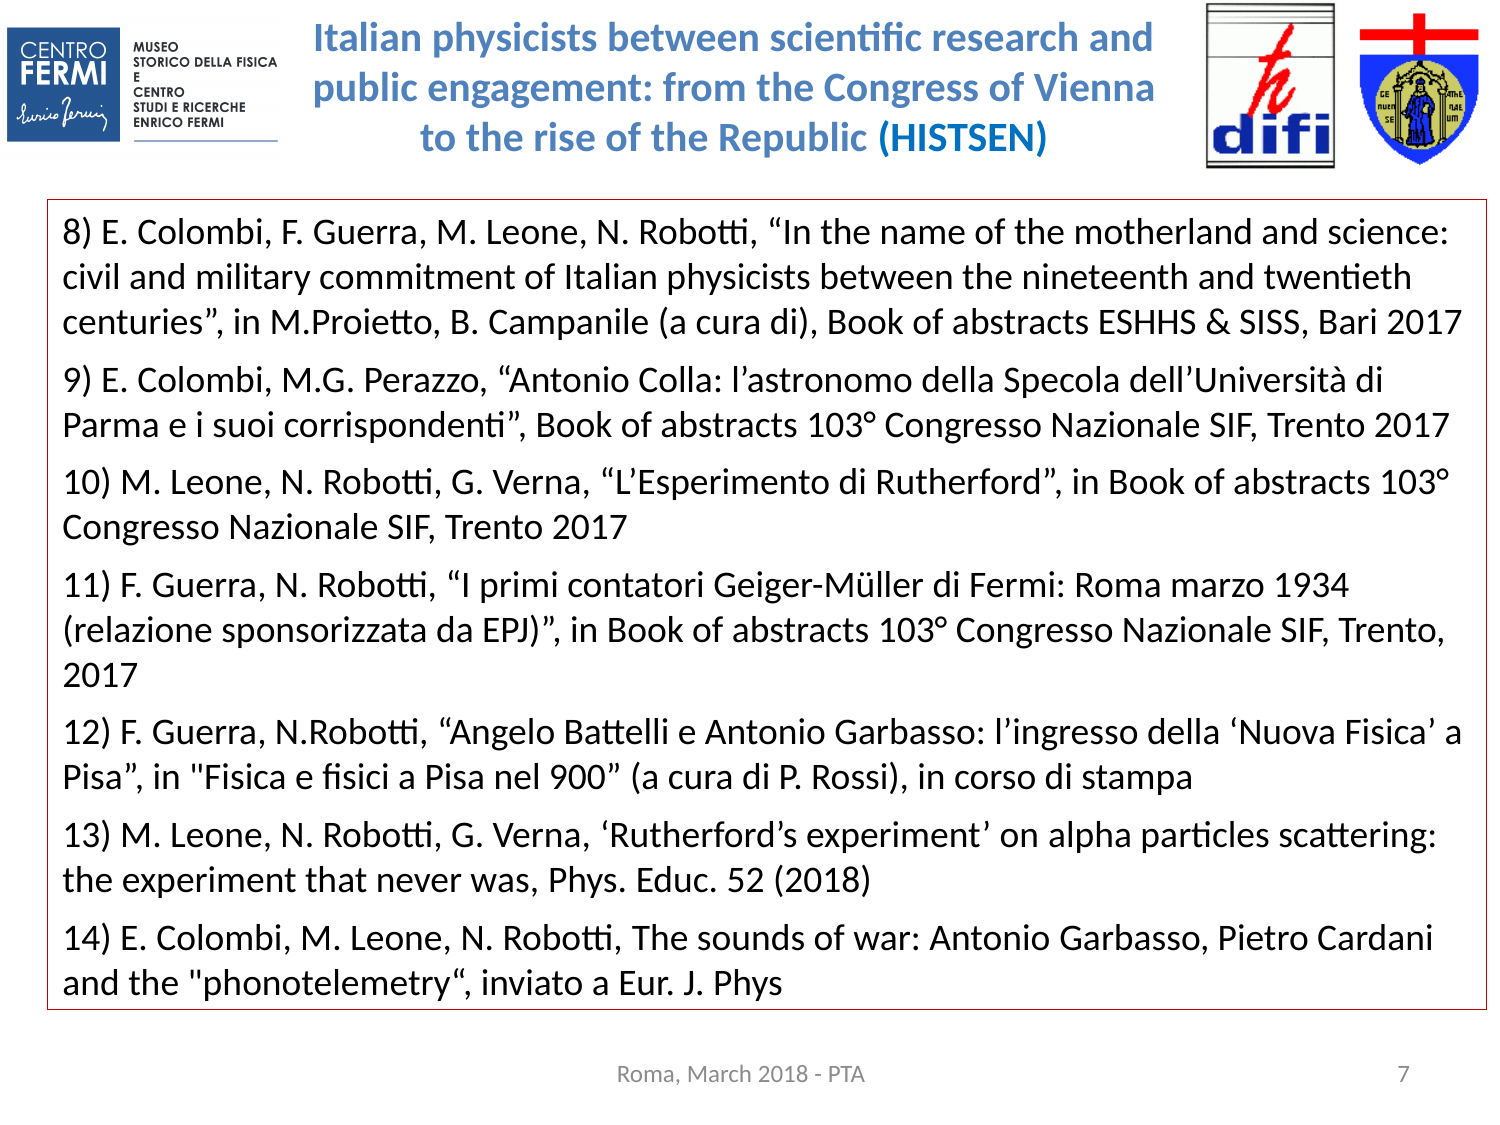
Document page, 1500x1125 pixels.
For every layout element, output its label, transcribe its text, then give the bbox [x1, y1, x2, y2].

picture [0, 0, 282, 170]
slide_number 7 [1074, 1042, 1425, 1103]
text_box Italian physicists between scientific research and public engagement: from the Congress of Vienna to the rise of the Republic (HISTSEN) [284, 0, 1194, 170]
footer Roma, March 2018 - PTA [512, 1042, 988, 1103]
text_box 8) E. Colombi, F. Guerra, M. Leone, N. Robotti, “In the name of the motherland and science: civil and military commitment of Italian physicists between the nineteenth and twentieth centuries”, in M.Proietto, B. Campanile (a cura di), Book of abstracts ESHHS & SISS, Bari 2017 9) E. Colombi, M.G. Perazzo, “Antonio Colla: l’astronomo della Specola dell’Università di Parma e i suoi corrispondenti”, Book of abstracts 103° Congresso Nazionale SIF, Trento 2017 10) M. Leone, N. Robotti, G. Verna, “L’Esperimento di Rutherford”, in Book of abstracts 103° Congresso Nazionale SIF, Trento 2017 11) F. Guerra, N. Robotti, “I primi contatori Geiger-Müller di Fermi: Roma marzo 1934 (relazione sponsorizzata da EPJ)”, in Book of abstracts 103° Congresso Nazionale SIF, Trento, 2017 12) F. Guerra, N.Robotti, “Angelo Battelli e Antonio Garbasso: l’ingresso della ‘Nuova Fisica’ a Pisa”, in "Fisica e fisici a Pisa nel 900” (a cura di P. Rossi), in corso di stampa 13) M. Leone, N. Robotti, G. Verna, ‘Rutherford’s experiment’ on alpha particles scattering: the experiment that never was, Phys. Educ. 52 (2018) 14) E. Colombi, M. Leone, N. Robotti, The sounds of war: Antonio Garbasso, Pietro Cardani and the "phonotelemetry“, inviato a Eur. J. Phys [47, 199, 1487, 1010]
picture [1354, 0, 1488, 170]
picture [1201, 0, 1338, 170]
